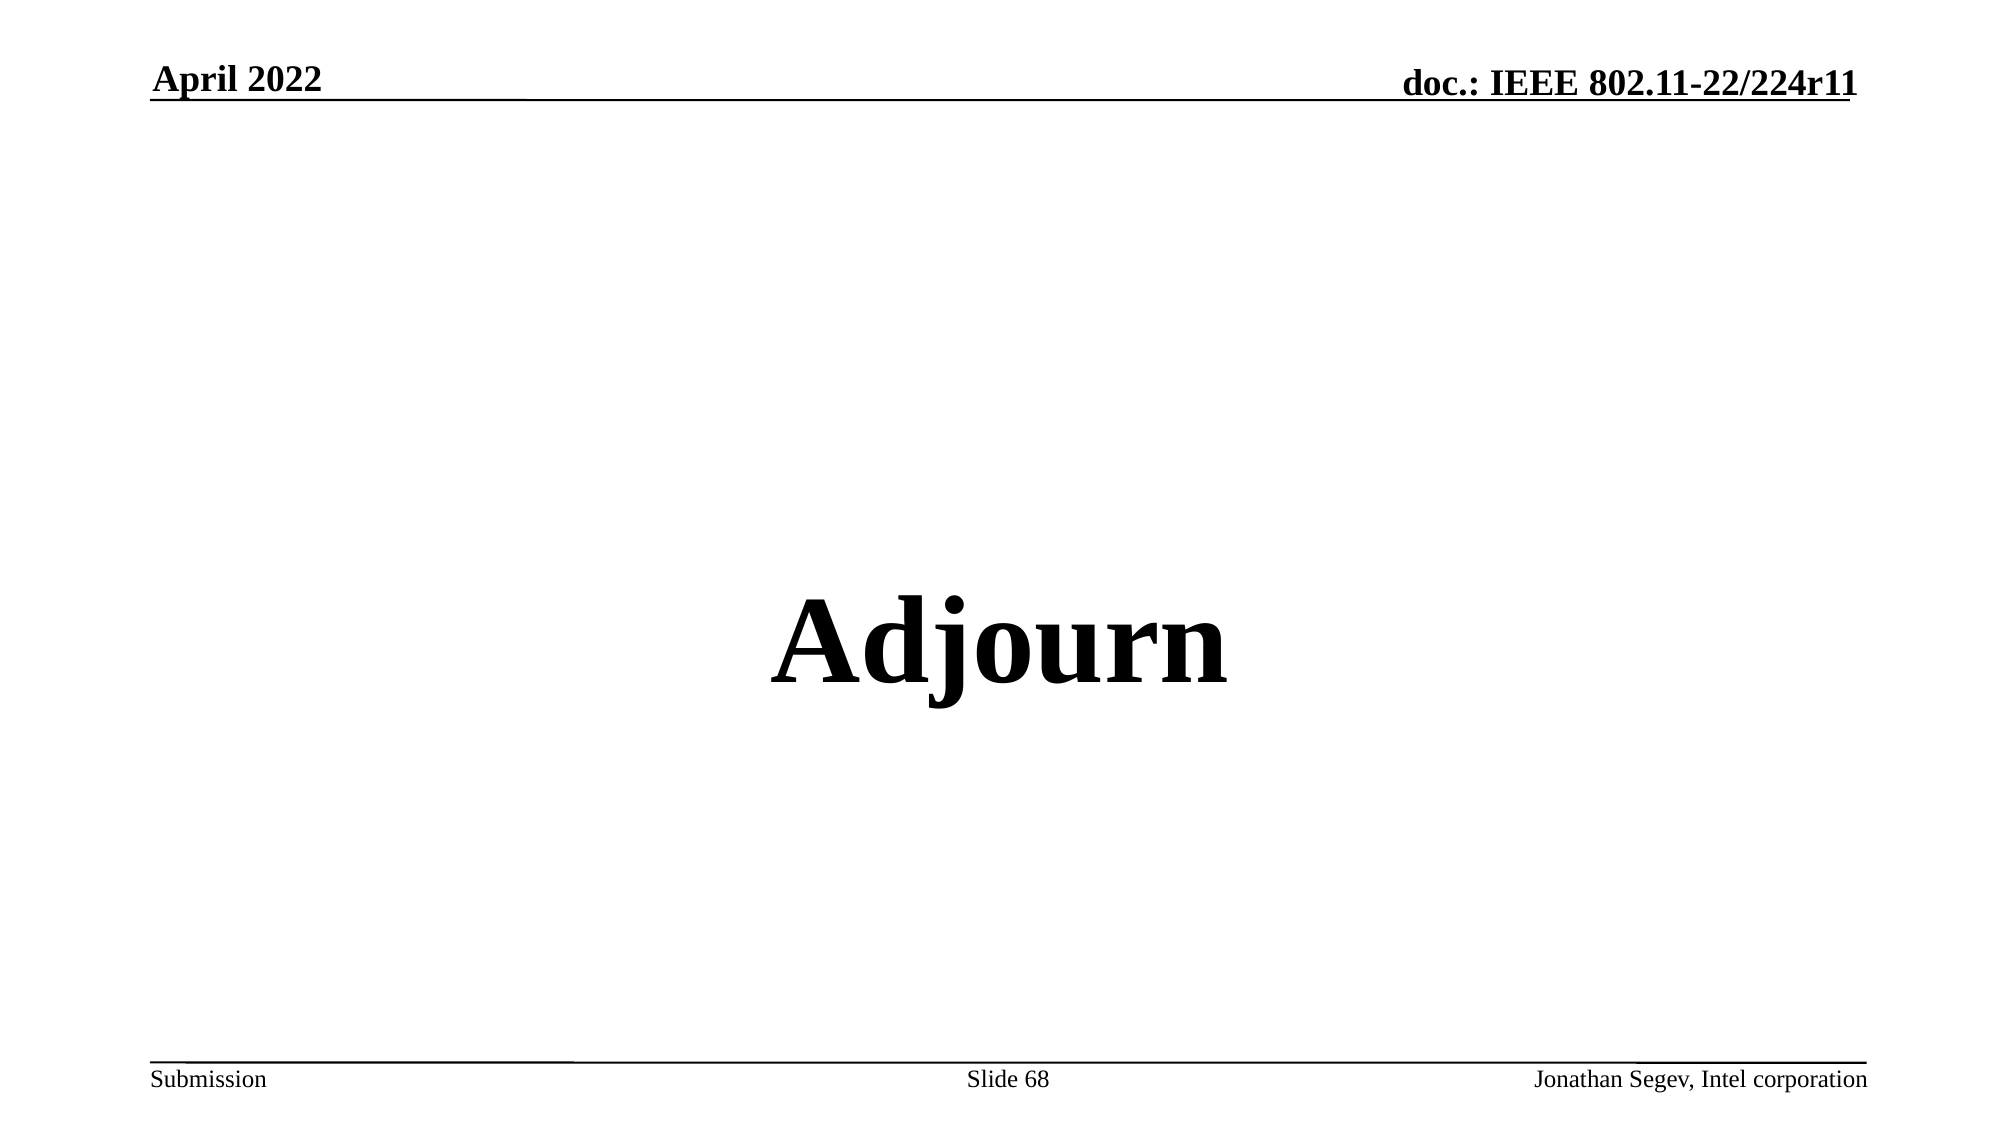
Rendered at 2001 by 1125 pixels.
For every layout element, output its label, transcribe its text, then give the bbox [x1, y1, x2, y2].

footer Jonathan Segev, Intel corporation [1171, 1061, 1869, 1093]
slide_number Slide 68 [950, 1061, 1067, 1123]
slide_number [152, 54, 563, 100]
list Adjourn [149, 324, 1850, 1000]
